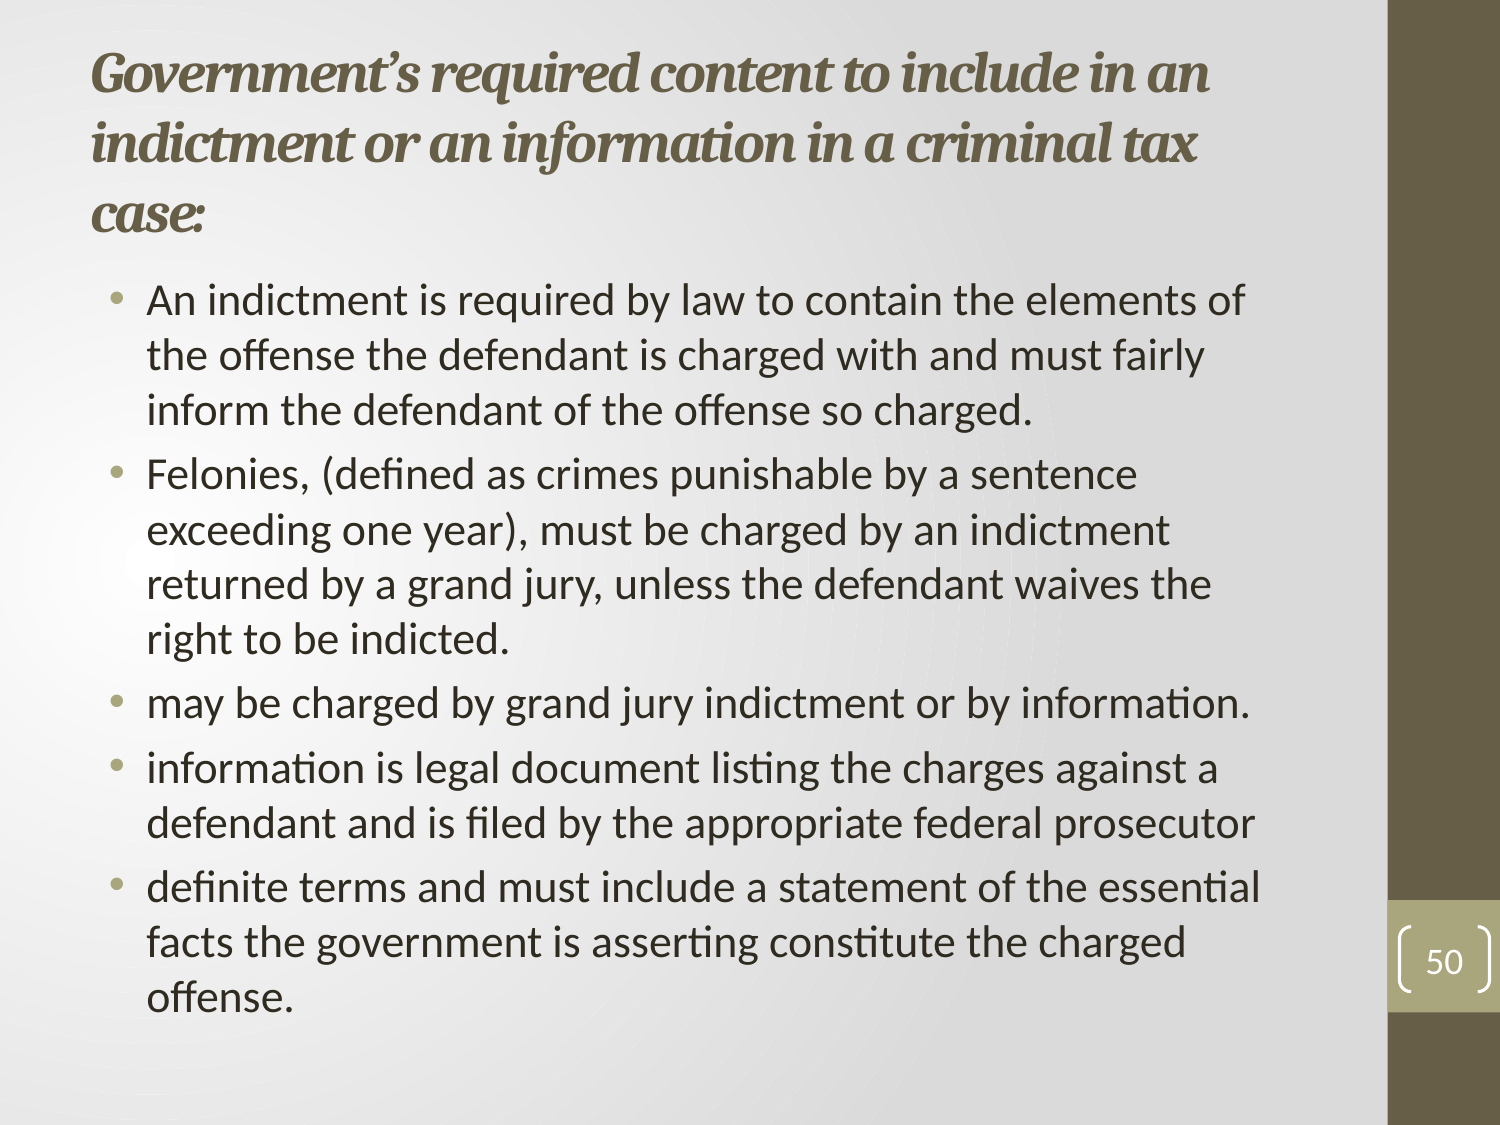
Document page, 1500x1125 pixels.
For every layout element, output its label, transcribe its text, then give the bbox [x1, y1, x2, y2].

list An indictment is required by law to contain the elements of the offense the defendant is charged with and must fairly inform the defendant of the offense so charged. Felonies, (defined as crimes punishable by a sentence exceeding one year), must be charged by an indictment returned by a grand jury, unless the defendant waives the right to be indicted. may be charged by grand jury indictment or by information. information is legal document listing the charges against a defendant and is filed by the appropriate federal prosecutor definite terms and must include a statement of the essential facts the government is asserting constitute the charged offense. [75, 262, 1325, 1050]
slide_number 50 [1397, 925, 1492, 994]
title Government’s required content to include in an indictment or an information in a criminal tax case: [75, 45, 1325, 233]
